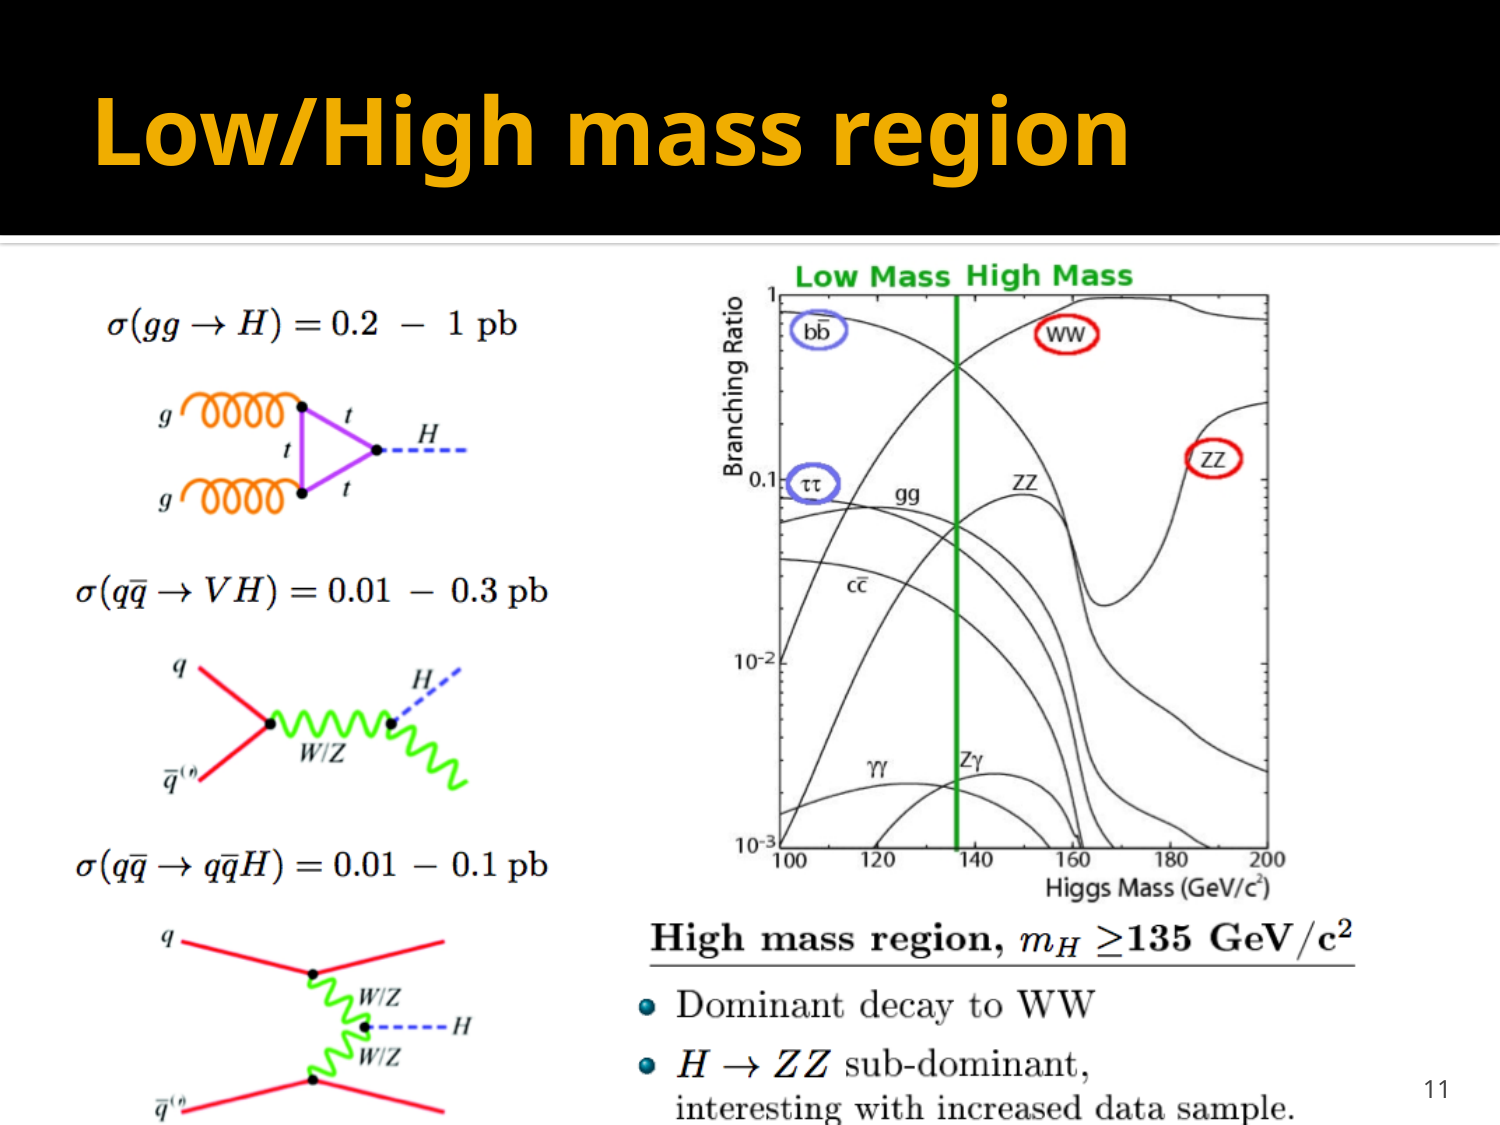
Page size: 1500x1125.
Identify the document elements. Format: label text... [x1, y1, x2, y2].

title Low/High mass region [75, 24, 1425, 231]
slide_number 11 [1428, 1062, 1467, 1108]
picture [59, 251, 1424, 1125]
